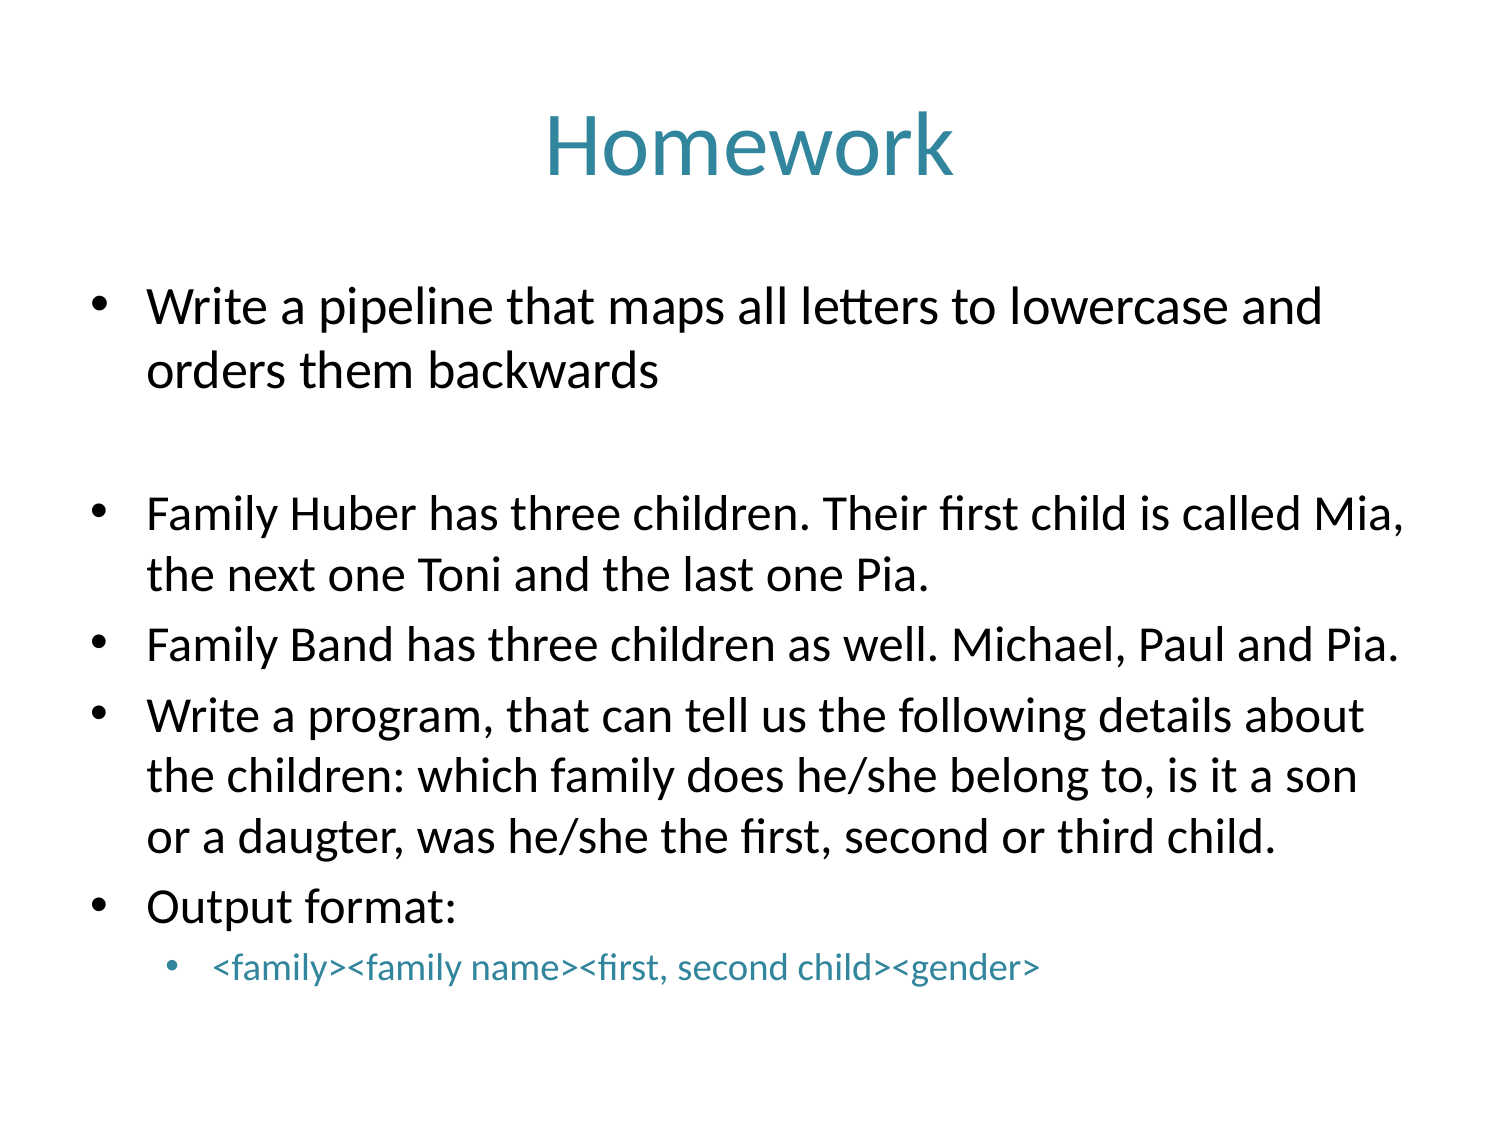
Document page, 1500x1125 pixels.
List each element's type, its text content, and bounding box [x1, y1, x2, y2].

list Write a pipeline that maps all letters to lowercase and orders them backwards Family Huber has three children. Their first child is called Mia, the next one Toni and the last one Pia. Family Band has three children as well. Michael, Paul and Pia. Write a program, that can tell us the following details about the children: which family does he/she belong to, is it a son or a daugter, was he/she the first, second or third child. Output format: <family><family name><first, second child><gender> [75, 262, 1425, 1005]
title Homework [75, 45, 1425, 233]
